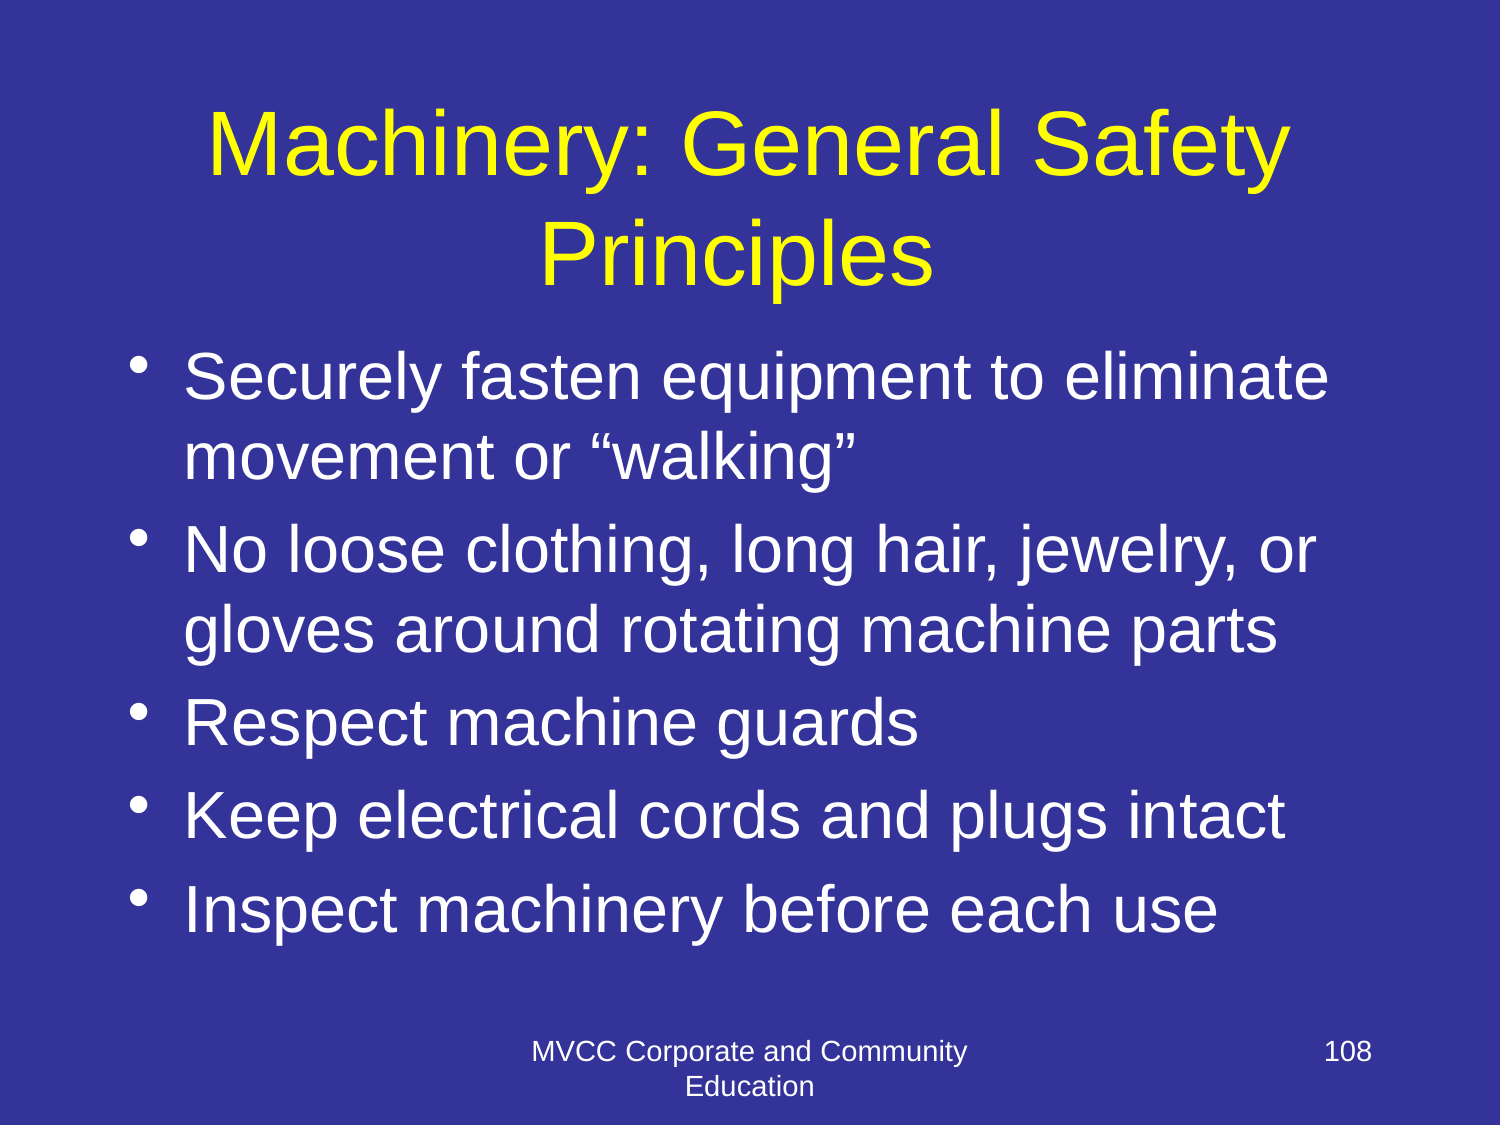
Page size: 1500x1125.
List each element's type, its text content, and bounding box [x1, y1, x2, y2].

footer MVCC Corporate and Community Education [512, 1024, 988, 1101]
slide_number 108 [1074, 1024, 1388, 1101]
title Machinery: General Safety Principles [112, 99, 1388, 288]
list Securely fasten equipment to eliminate movement or “walking” No loose clothing, long hair, jewelry, or gloves around rotating machine parts Respect machine guards Keep electrical cords and plugs intact Inspect machinery before each use [112, 324, 1388, 1000]
